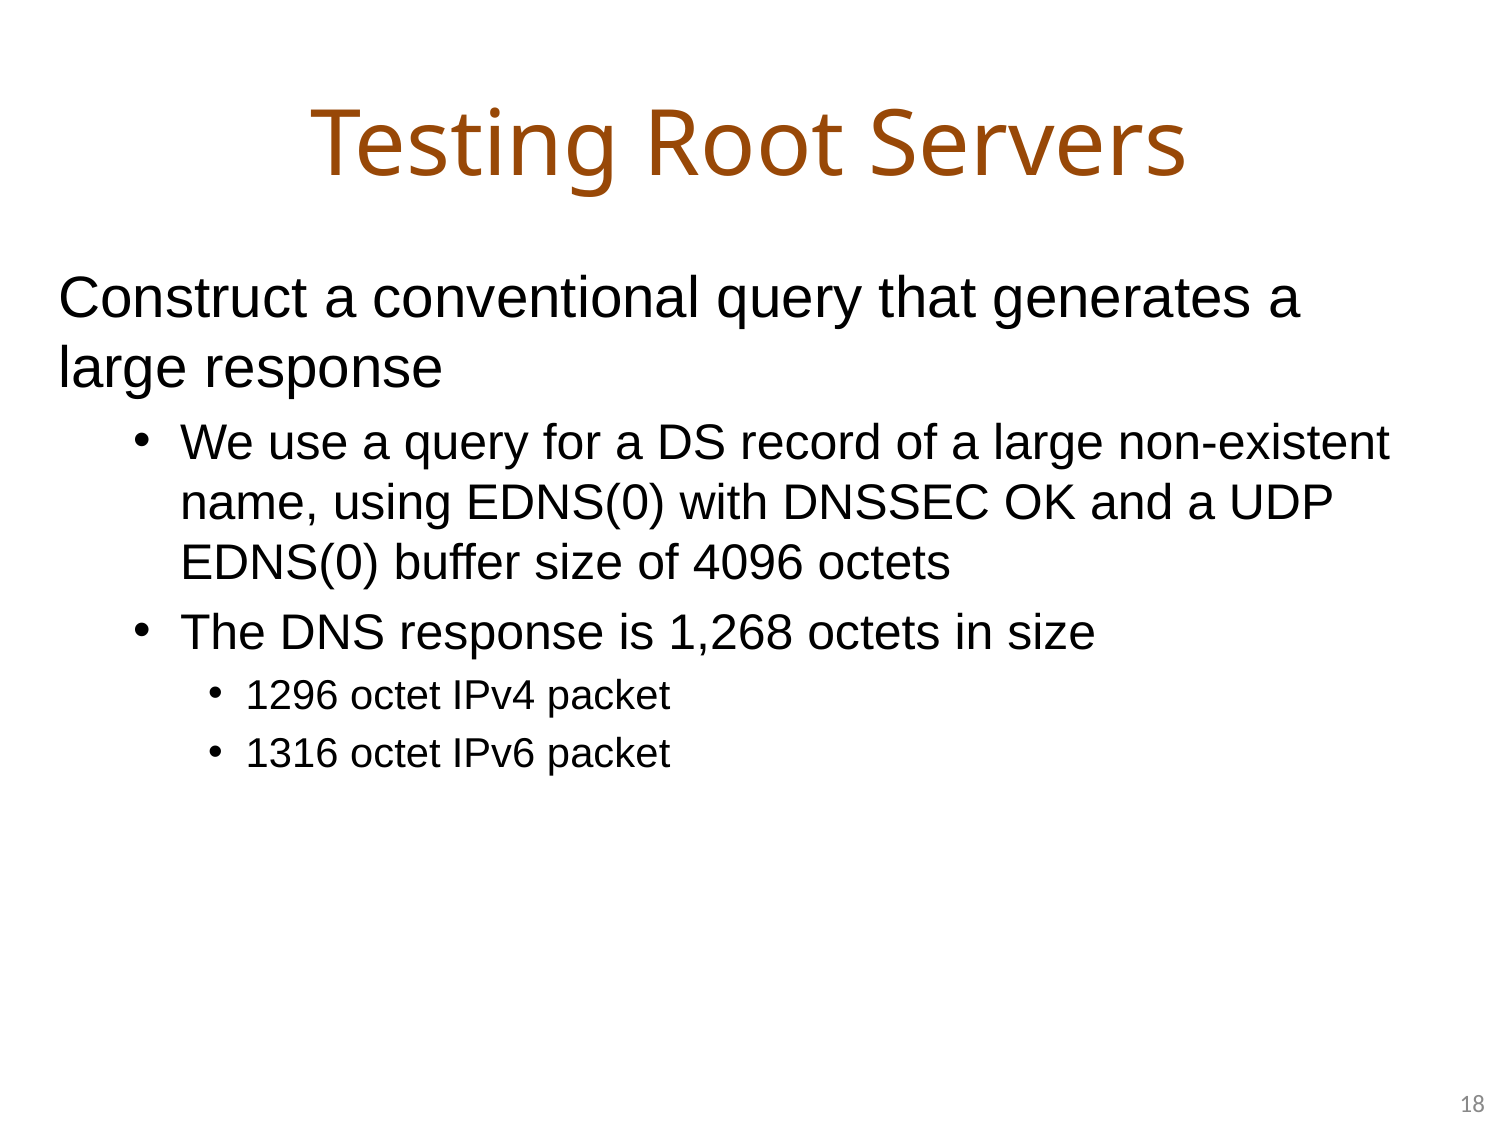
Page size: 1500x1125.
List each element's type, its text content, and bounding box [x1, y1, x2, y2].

list Construct a conventional query that generates a large response We use a query for a DS record of a large non-existent name, using EDNS(0) with DNSSEC OK and a UDP EDNS(0) buffer size of 4096 octets The DNS response is 1,268 octets in size 1296 octet IPv4 packet 1316 octet IPv6 packet [43, 251, 1457, 1017]
title Testing Root Servers [43, 45, 1457, 233]
slide_number 18 [1149, 1072, 1500, 1125]
